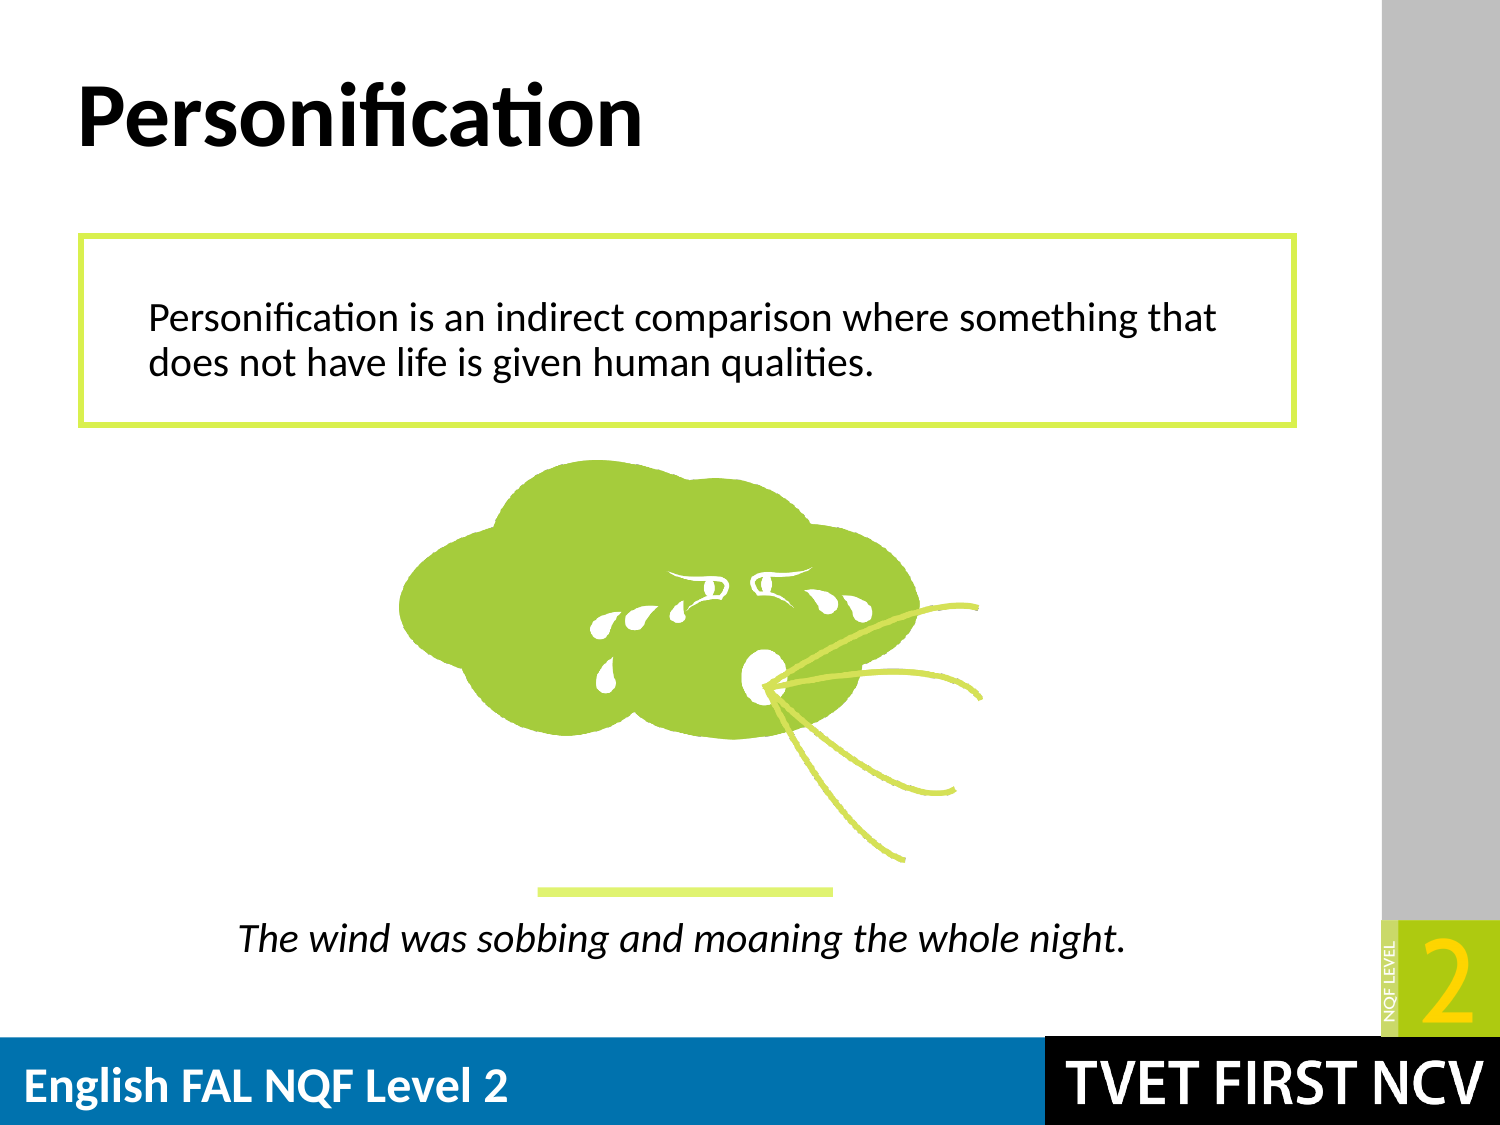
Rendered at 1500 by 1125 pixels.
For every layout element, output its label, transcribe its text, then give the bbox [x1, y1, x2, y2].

text_box The wind was sobbing and moaning the whole night. [99, 909, 1275, 1025]
text_box [537, 886, 834, 898]
picture [399, 460, 983, 863]
text_box [80, 235, 1295, 426]
title Personification [62, 59, 1360, 179]
picture [1381, 920, 1500, 1037]
picture [1065, 1050, 1484, 1120]
list Personification is an indirect comparison where something that does not have life is given human qualities. [133, 288, 1246, 475]
